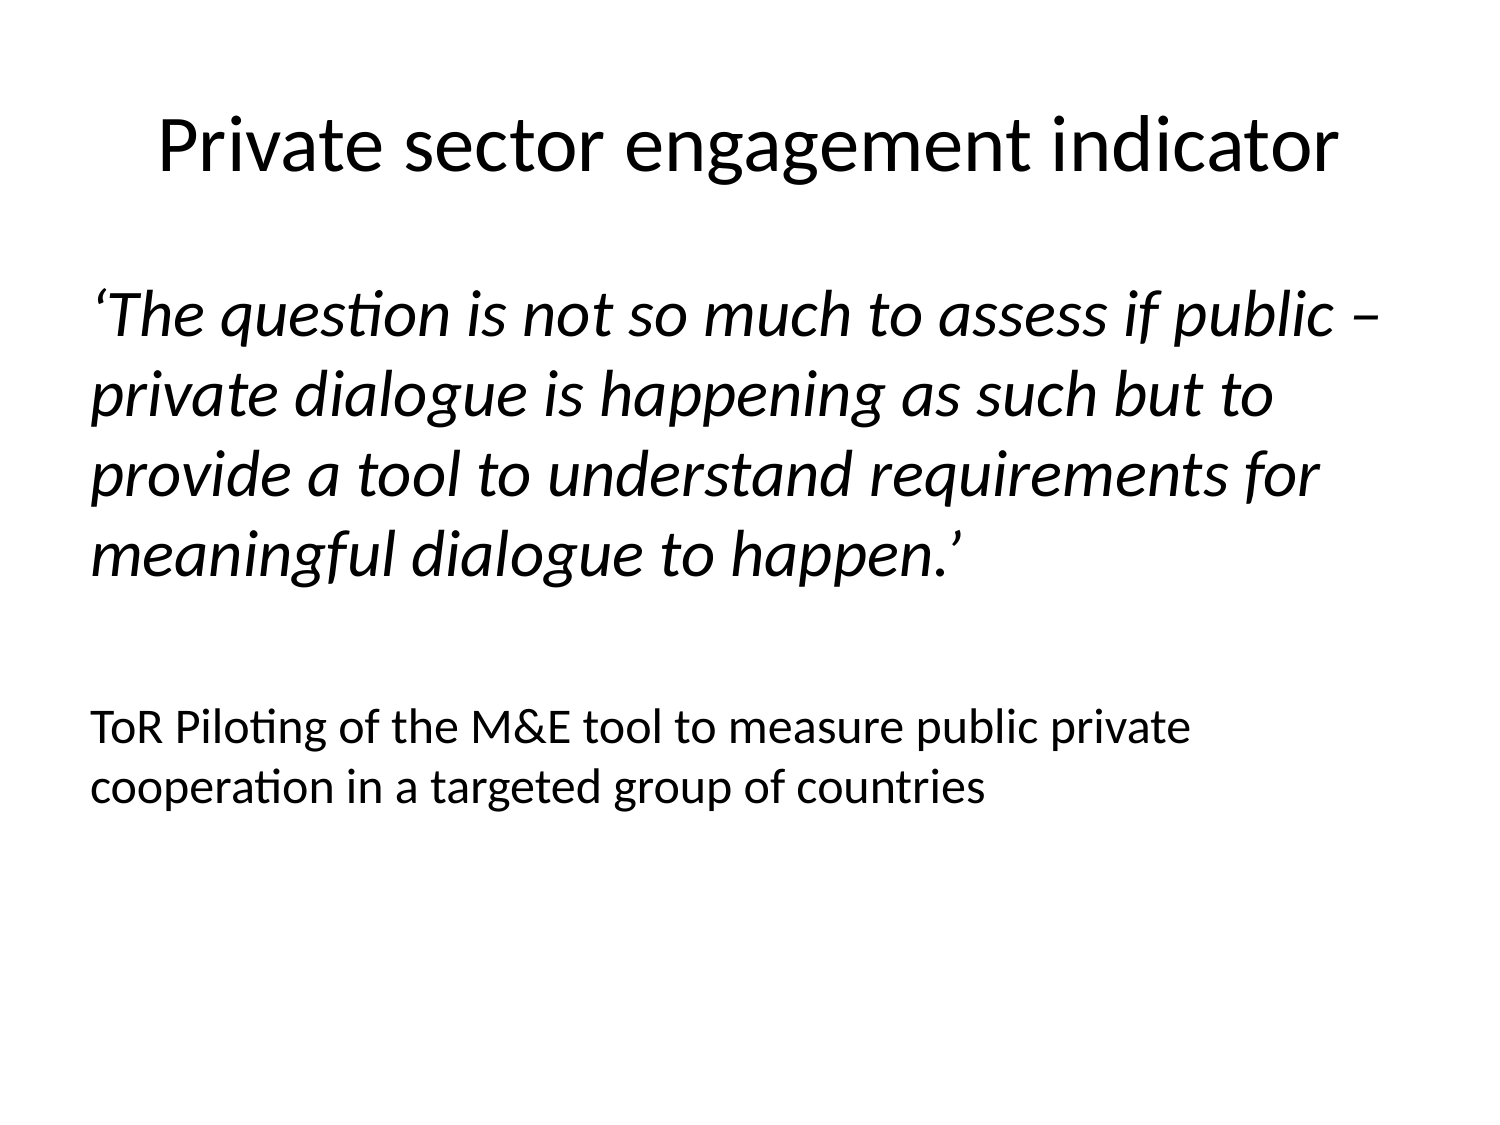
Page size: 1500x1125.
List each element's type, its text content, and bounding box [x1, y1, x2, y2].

list ‘The question is not so much to assess if public – private dialogue is happening as such but to provide a tool to understand requirements for meaningful dialogue to happen.’ ToR Piloting of the M&E tool to measure public private cooperation in a targeted group of countries [75, 262, 1425, 1005]
title Private sector engagement indicator [75, 45, 1425, 233]
